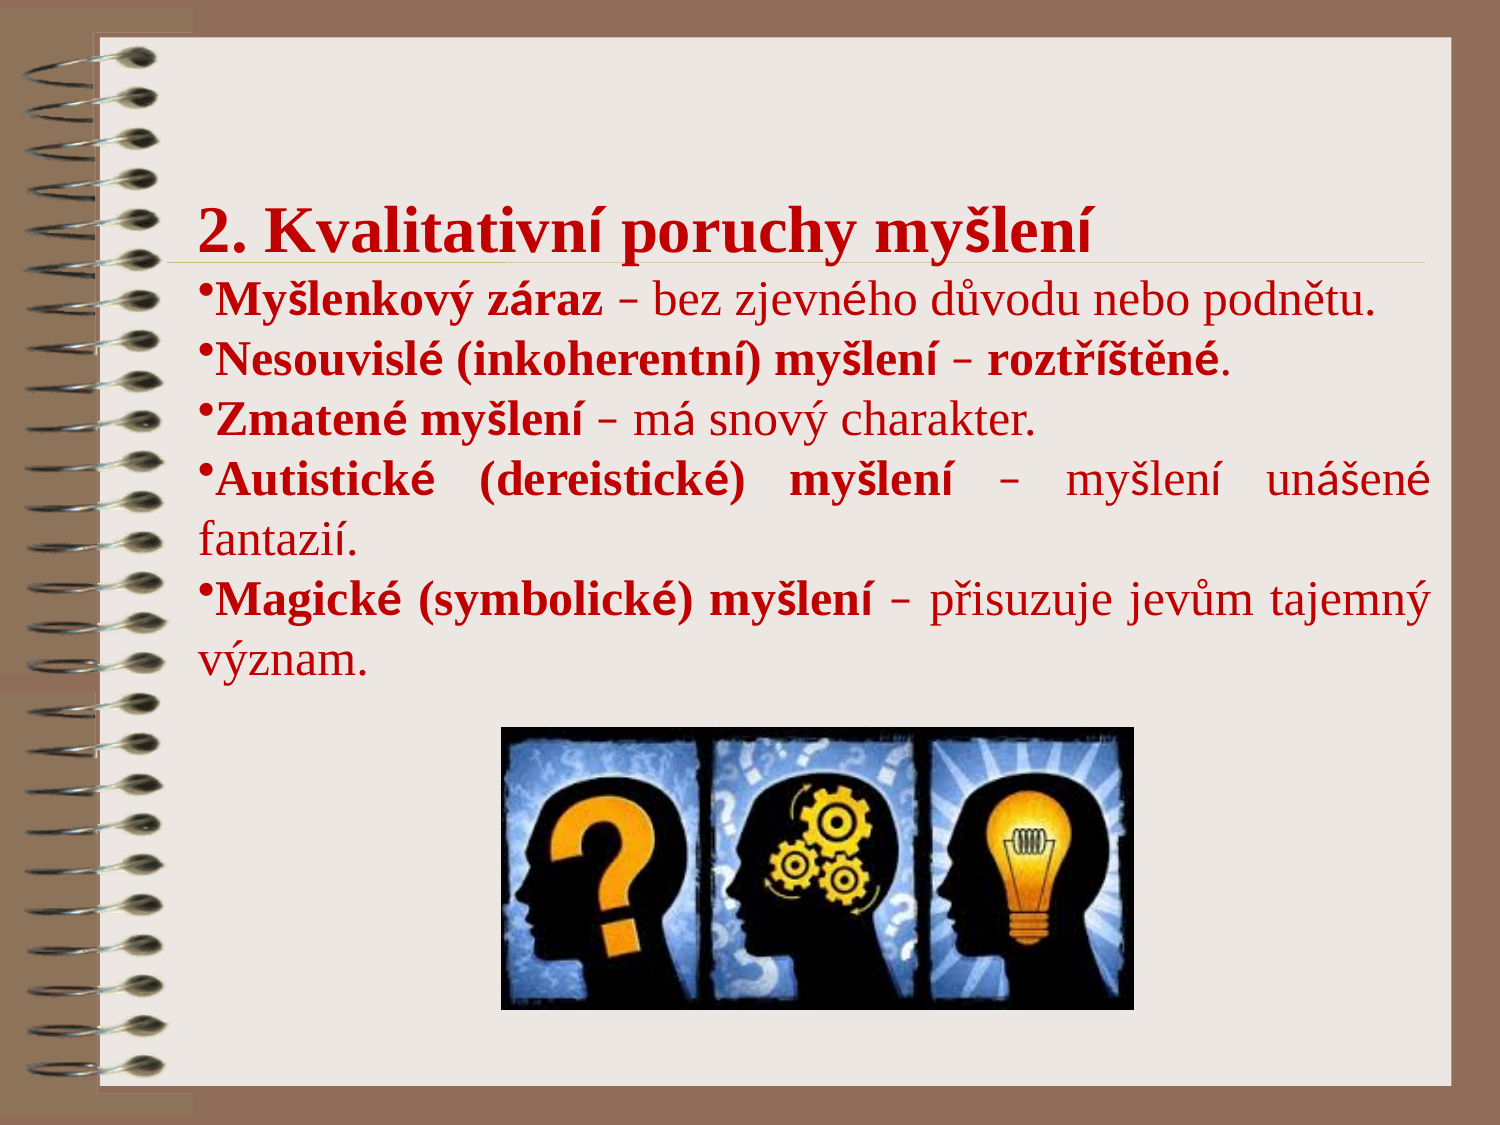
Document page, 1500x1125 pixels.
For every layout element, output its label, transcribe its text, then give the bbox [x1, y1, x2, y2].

picture [0, 8, 194, 674]
text_box 2. Kvalitativní poruchy myšlení Myšlenkový záraz – bez zjevného důvodu nebo podnětu. Nesouvislé (inkoherentní) myšlení – roztříštěné. Zmatené myšlení – má snový charakter. Autistické (dereistické) myšlení – myšlení unášené fantazií. Magické (symbolické) myšlení – přisuzuje jevům tajemný význam. [182, 58, 1447, 694]
picture [0, 692, 194, 1115]
picture [501, 727, 1135, 1010]
